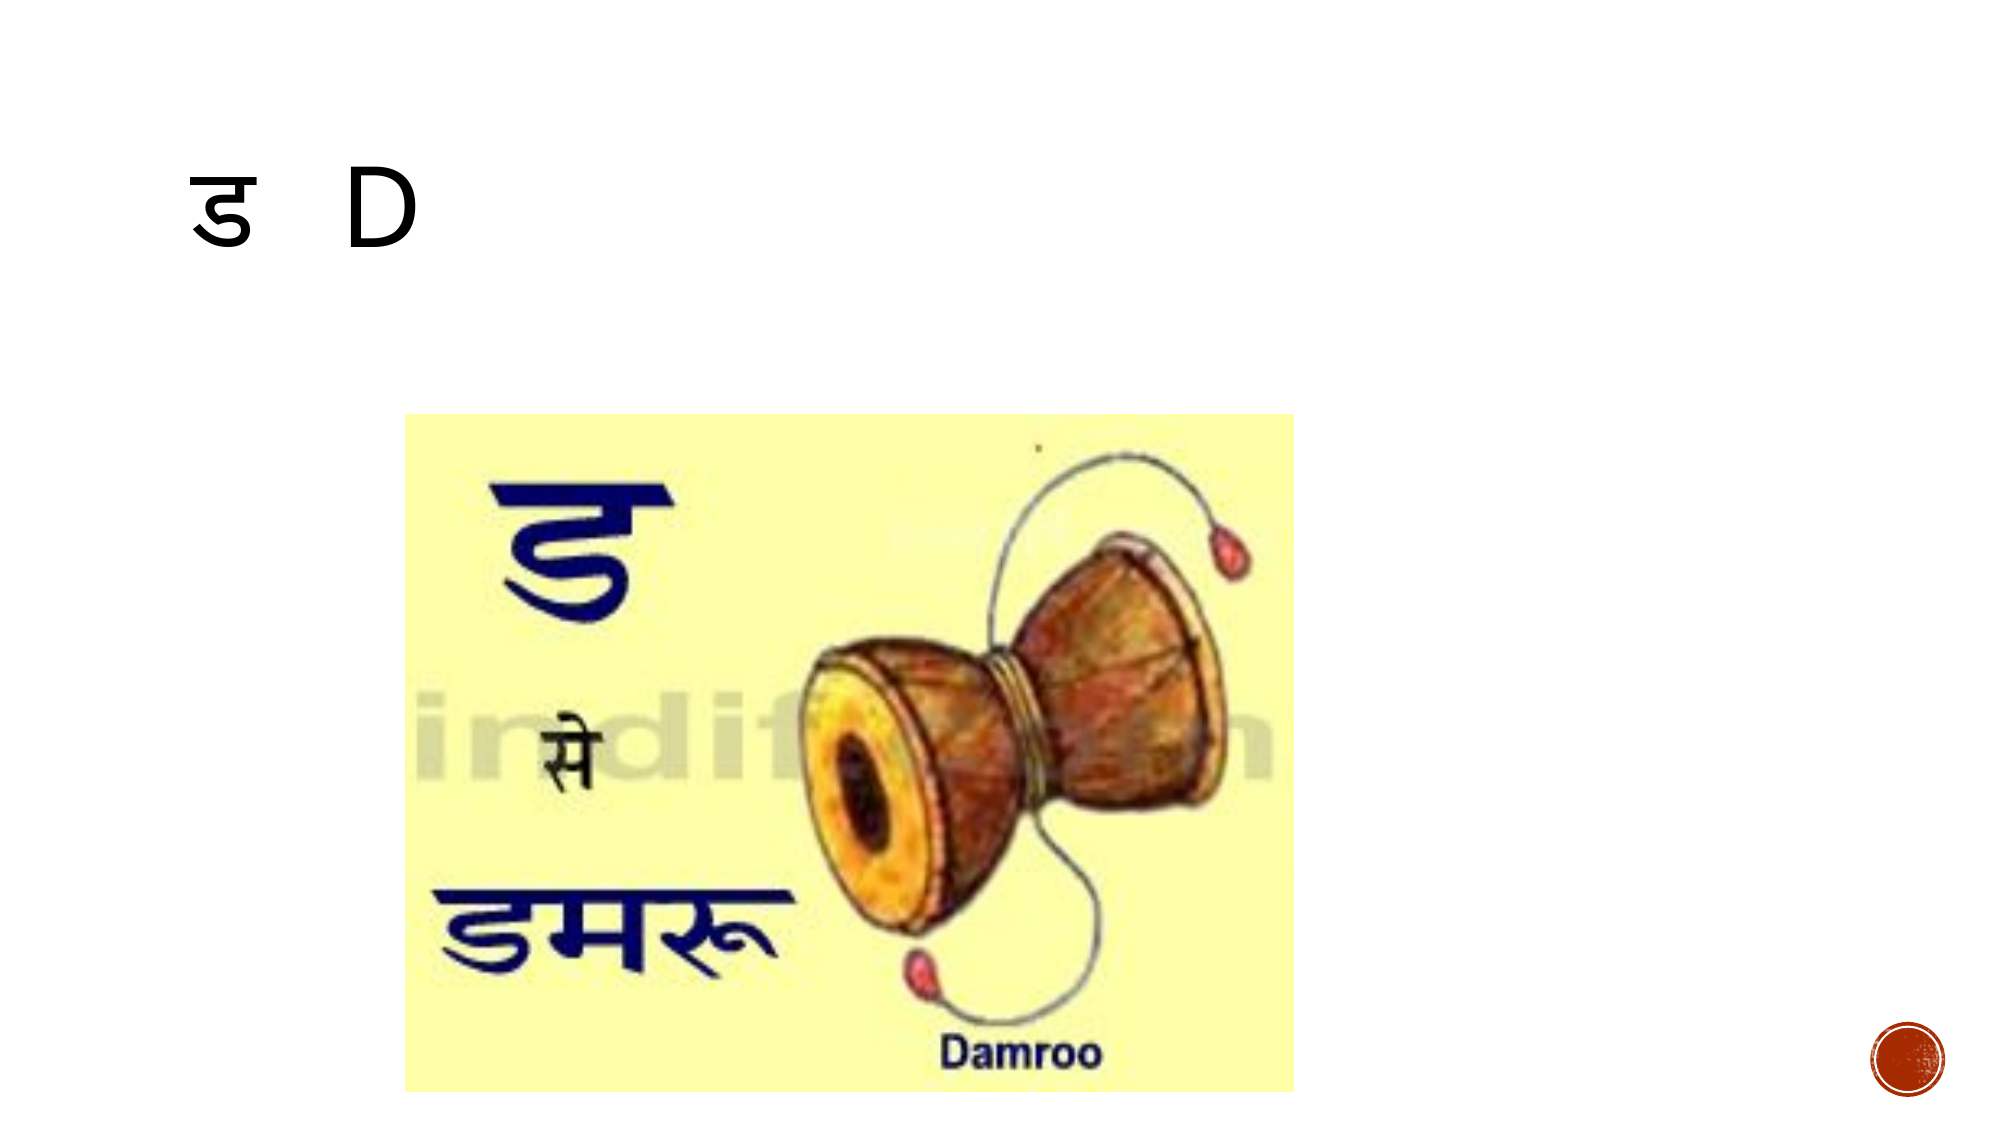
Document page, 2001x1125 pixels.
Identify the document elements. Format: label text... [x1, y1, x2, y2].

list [408, 417, 1293, 1090]
title ड D [175, 79, 1826, 344]
